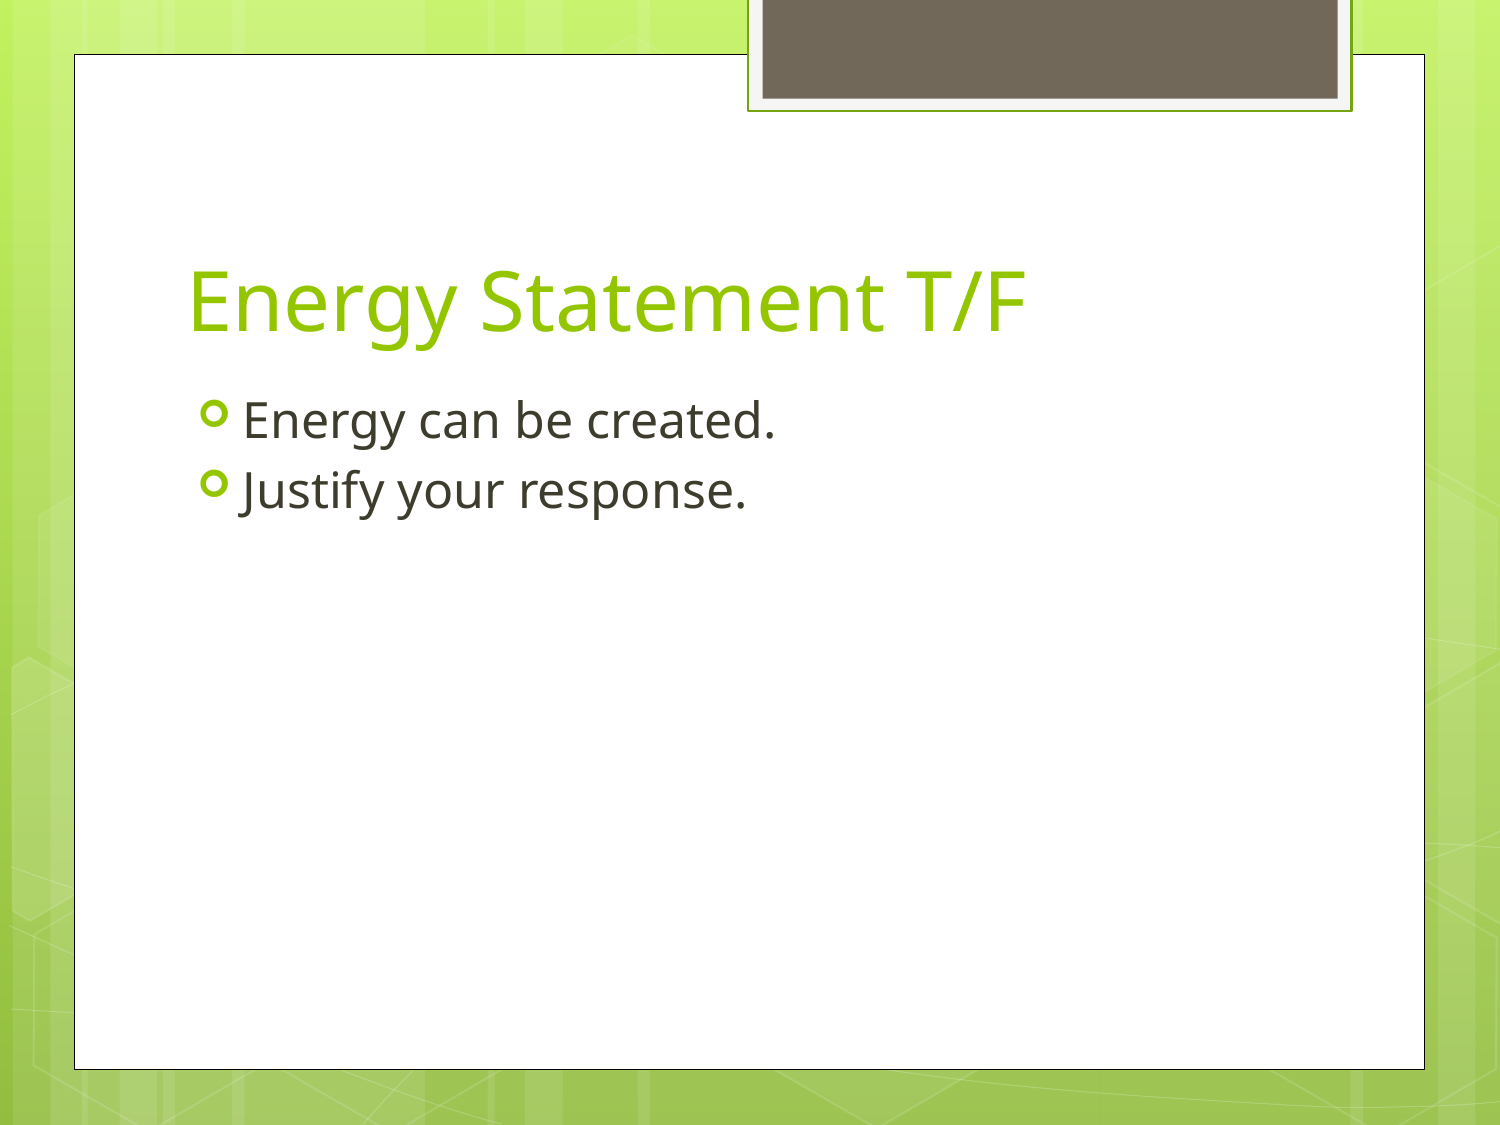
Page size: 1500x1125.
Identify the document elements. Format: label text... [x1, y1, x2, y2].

title Energy Statement T/F [171, 168, 1324, 357]
list Energy can be created. Justify your response. [171, 381, 1283, 957]
